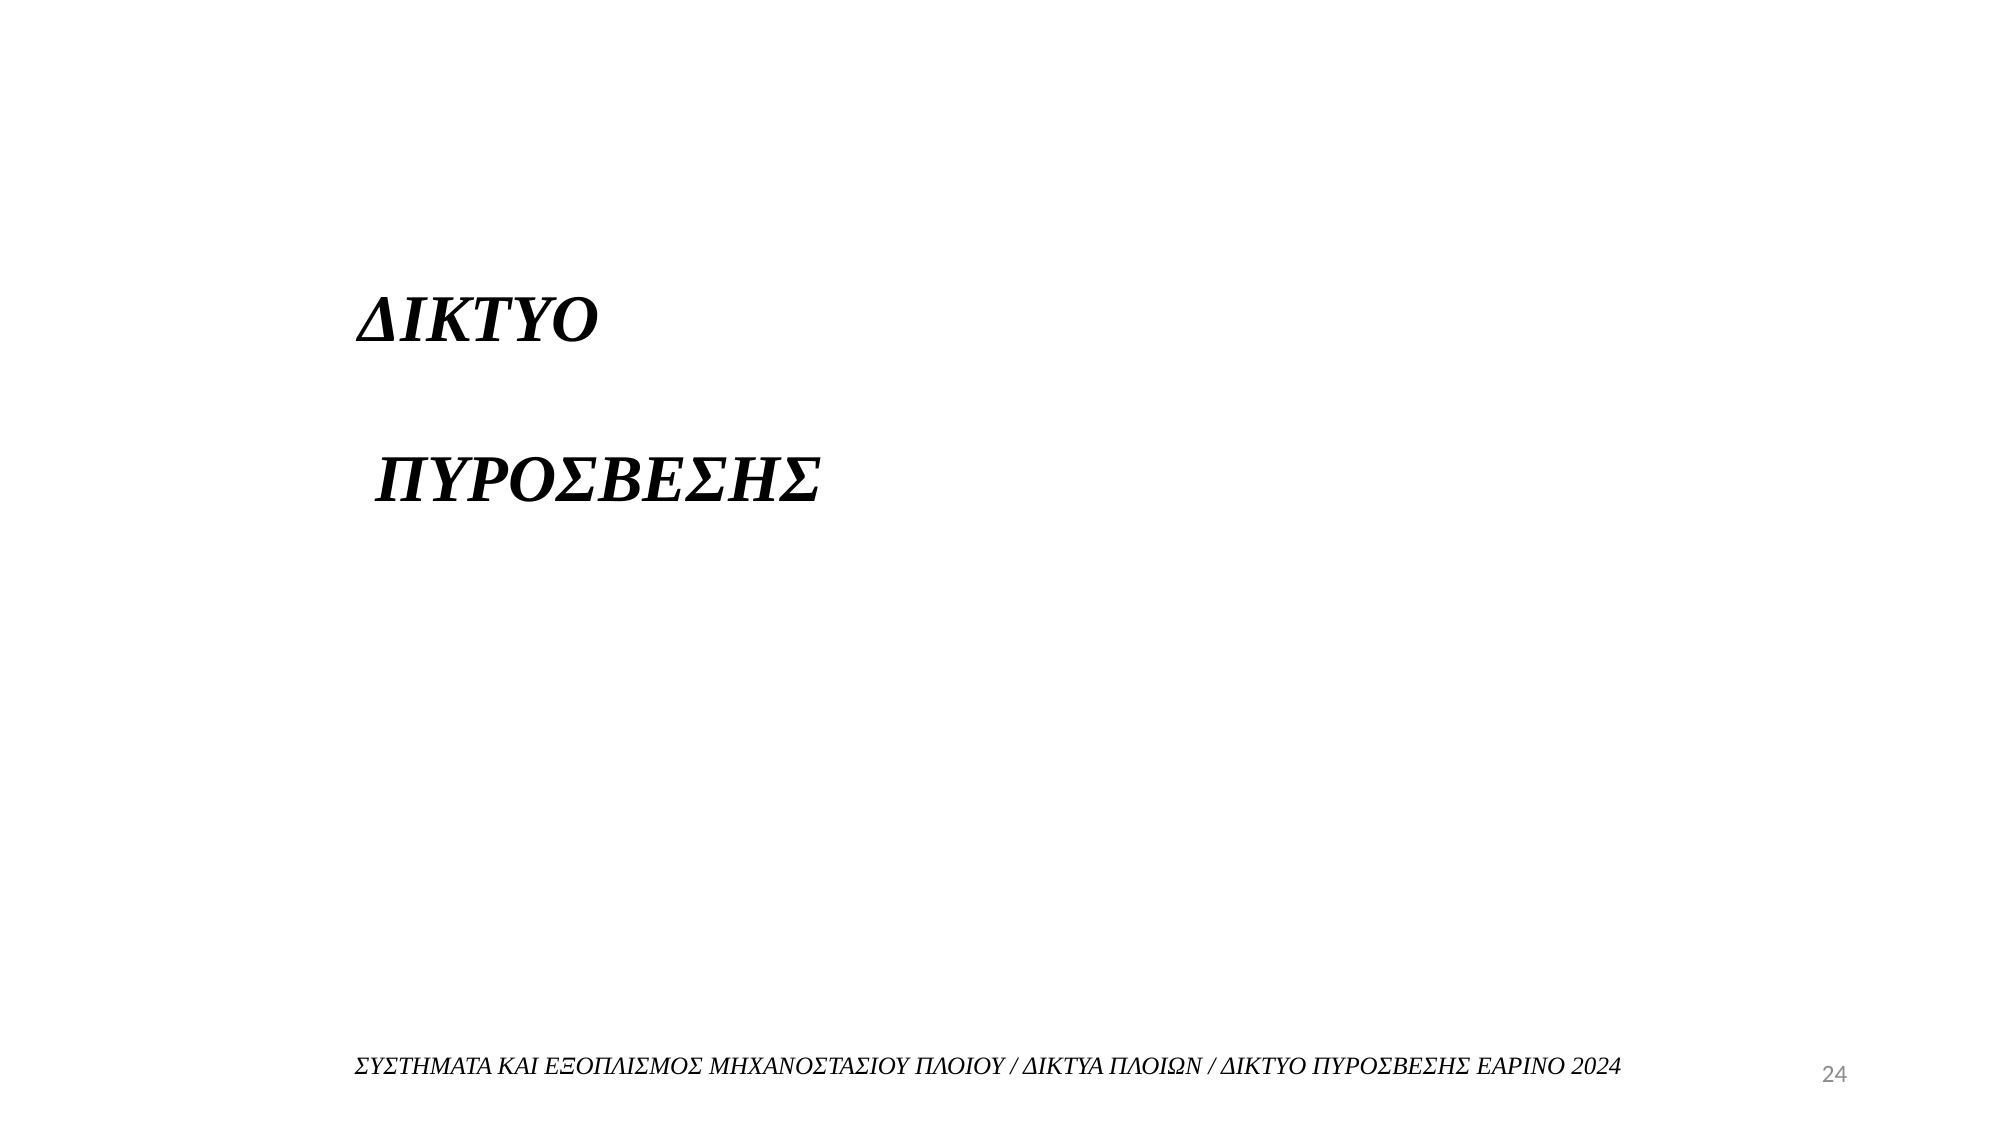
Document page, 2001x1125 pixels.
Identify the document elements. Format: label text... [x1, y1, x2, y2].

slide_number 24 [1412, 1042, 1863, 1103]
text_box ΔΙΚΤΥΟ ΠΥΡΟΣΒΕΣΗΣ [343, 267, 1015, 523]
text_box ΣΥΣΤΗΜΑΤΑ ΚΑΙ ΕΞΟΠΛΙΣΜΟΣ ΜΗΧΑΝΟΣΤΑΣΙΟΥ ΠΛΟΙΟΥ / ΔΙΚΤΥΑ ΠΛΟΙΩΝ / ΔΙΚΤΥΟ ΠΥΡΟΣΒΕΣΗΣ ΕΑΡΙΝΟ 2024 [339, 1042, 1643, 1088]
